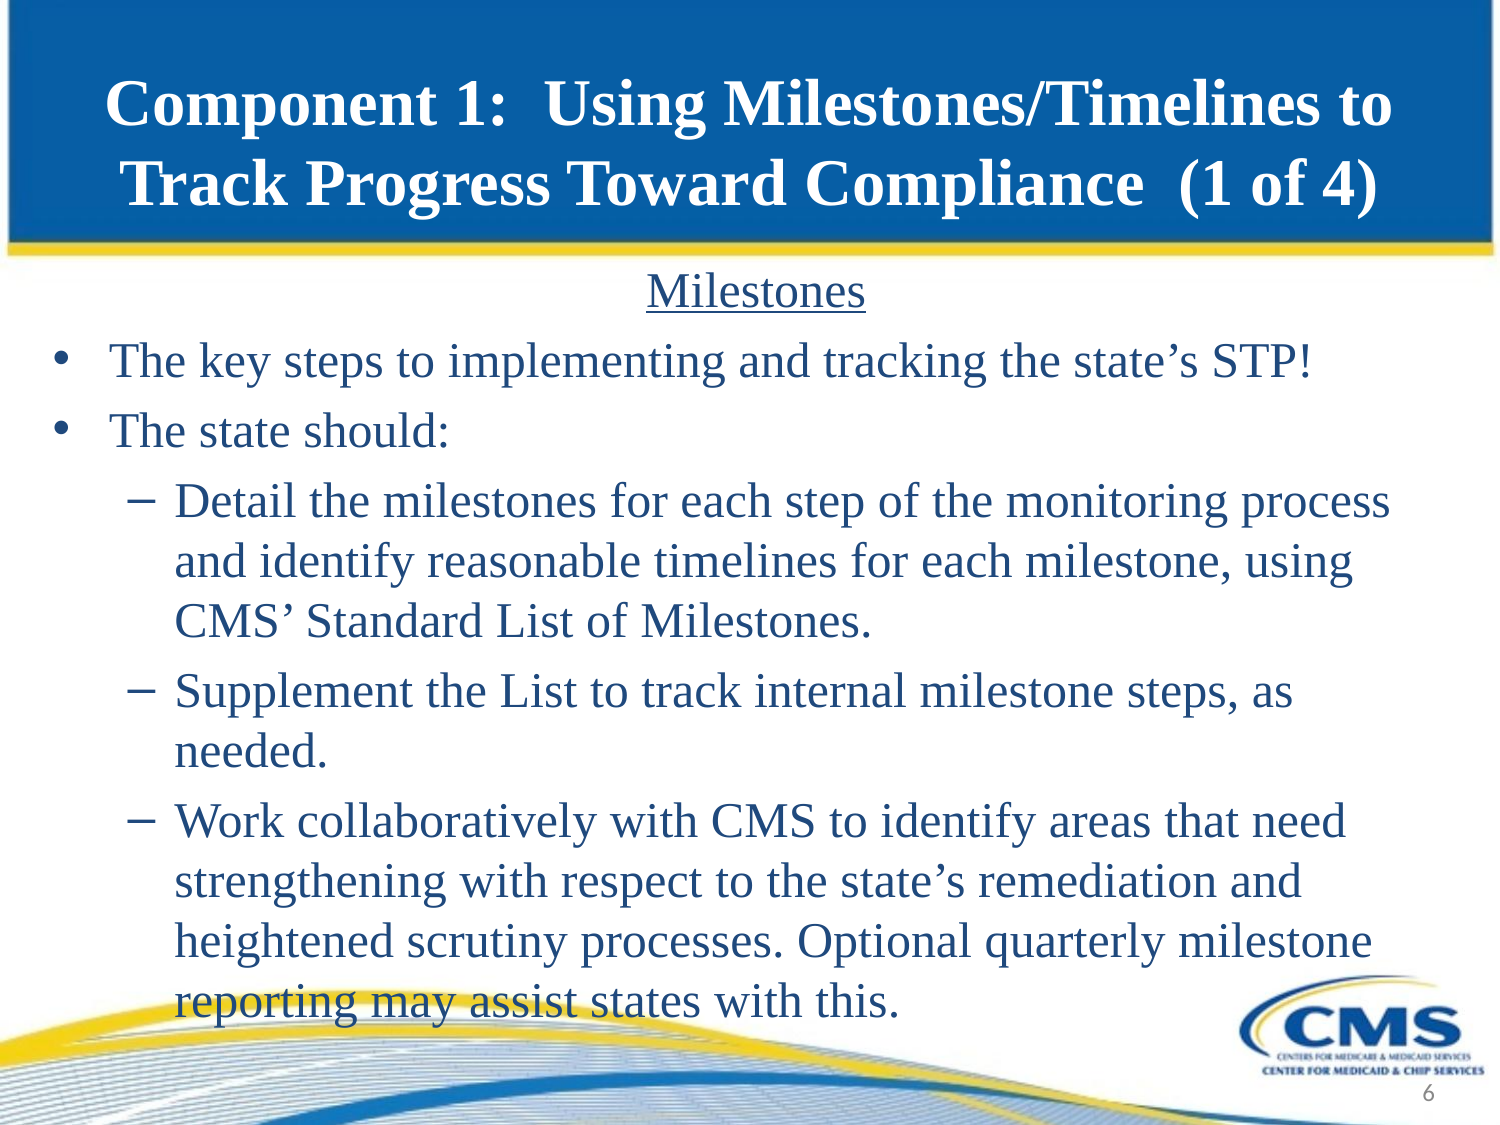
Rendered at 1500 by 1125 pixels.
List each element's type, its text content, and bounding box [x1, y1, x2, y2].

picture [0, 0, 1500, 1125]
title Component 1: Using Milestones/Timelines to Track Progress Toward Compliance (1 of 4) [37, 45, 1463, 233]
slide_number 6 [1100, 1061, 1450, 1122]
list Milestones The key steps to implementing and tracking the state’s STP! The state should: Detail the milestones for each step of the monitoring process and identify reasonable timelines for each milestone, using CMS’ Standard List of Milestones. Supplement the List to track internal milestone steps, as needed. Work collaboratively with CMS to identify areas that need strengthening with respect to the state’s remediation and heightened scrutiny processes. Optional quarterly milestone reporting may assist states with this. [37, 249, 1475, 1050]
